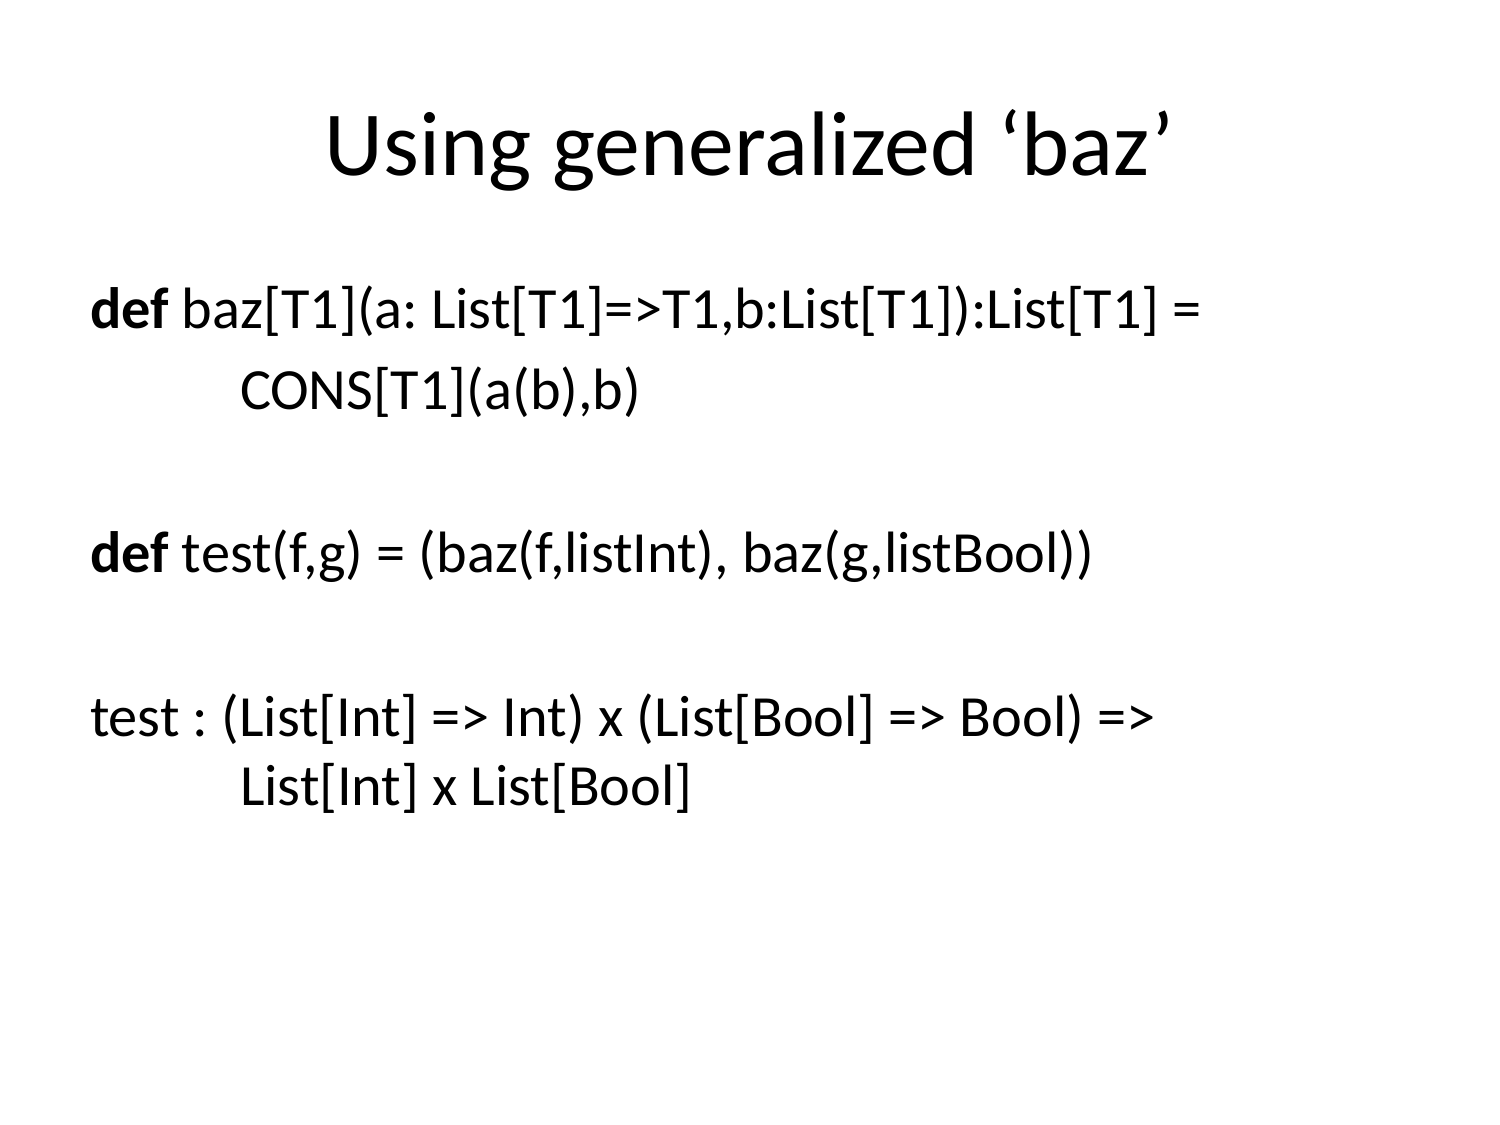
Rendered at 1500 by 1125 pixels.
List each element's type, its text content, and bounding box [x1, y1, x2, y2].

list def baz[T1](a: List[T1]=>T1,b:List[T1]):List[T1] = CONS[T1](a(b),b) def test(f,g) = (baz(f,listInt), baz(g,listBool)) test : (List[Int] => Int) x (List[Bool] => Bool) => List[Int] x List[Bool] [75, 262, 1425, 1005]
title Using generalized ‘baz’ [75, 45, 1425, 233]
